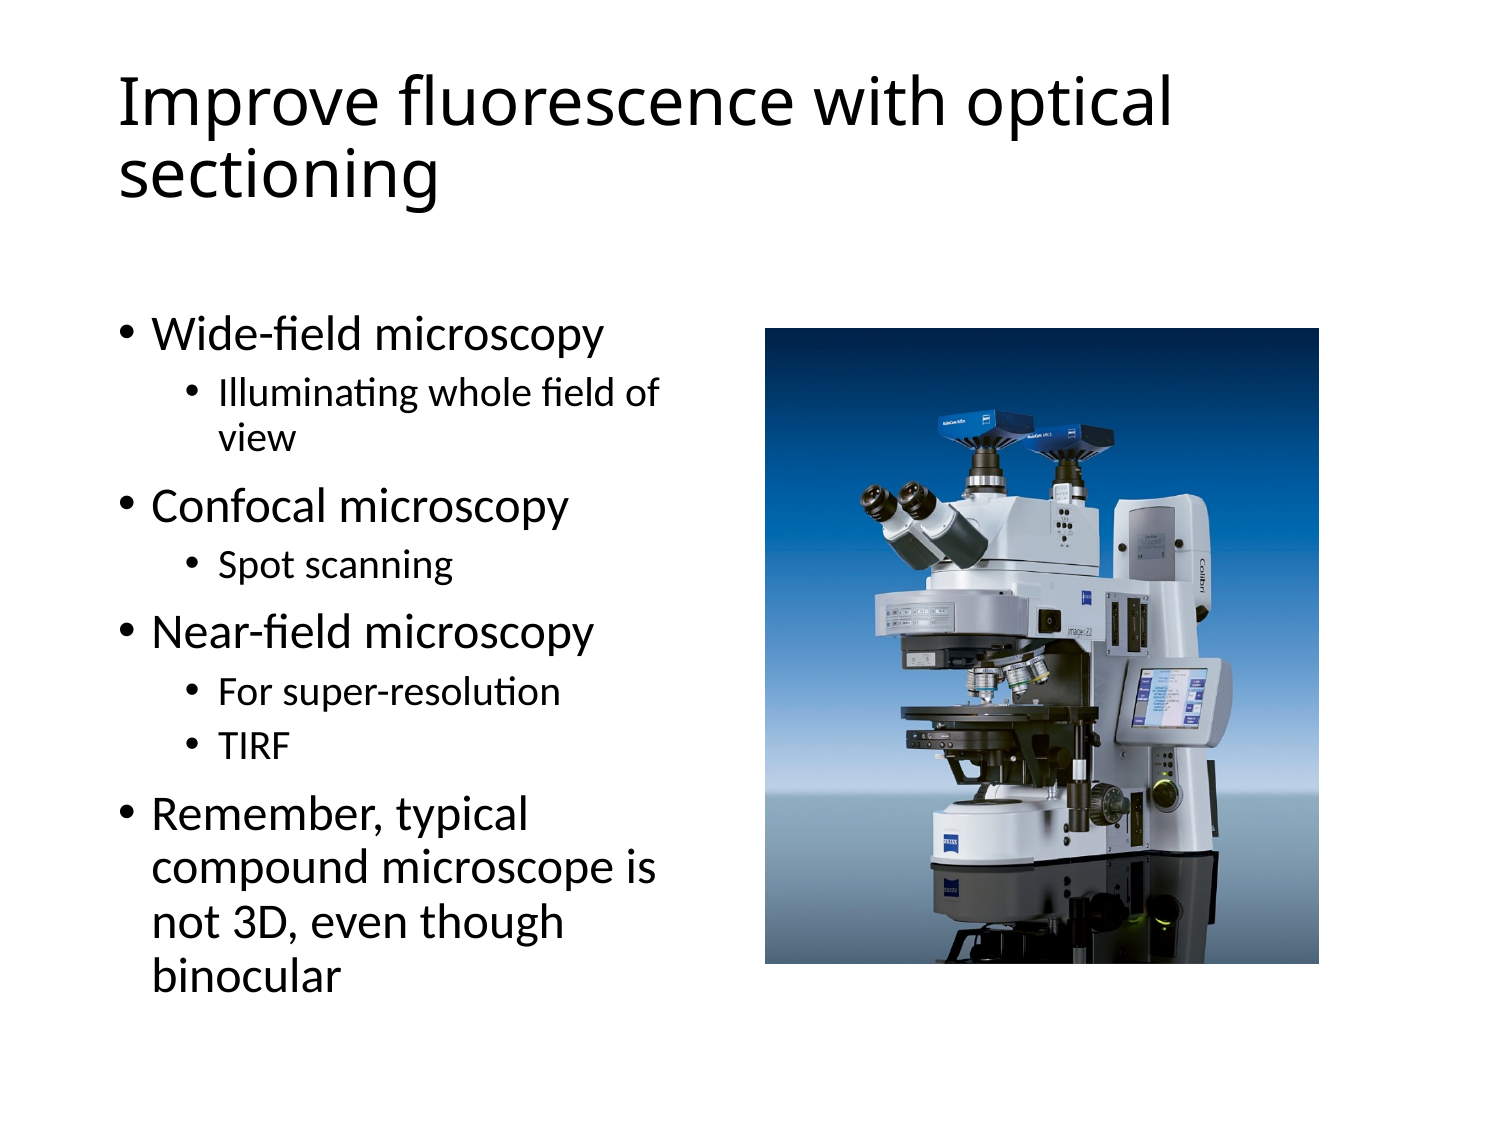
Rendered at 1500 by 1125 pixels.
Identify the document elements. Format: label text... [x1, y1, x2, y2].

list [764, 328, 1319, 964]
title Improve fluorescence with optical sectioning [103, 59, 1397, 278]
list Wide-field microscopy Illuminating whole field of view Confocal microscopy Spot scanning Near-field microscopy For super-resolution TIRF Remember, typical compound microscope is not 3D, even though binocular [103, 299, 741, 1014]
